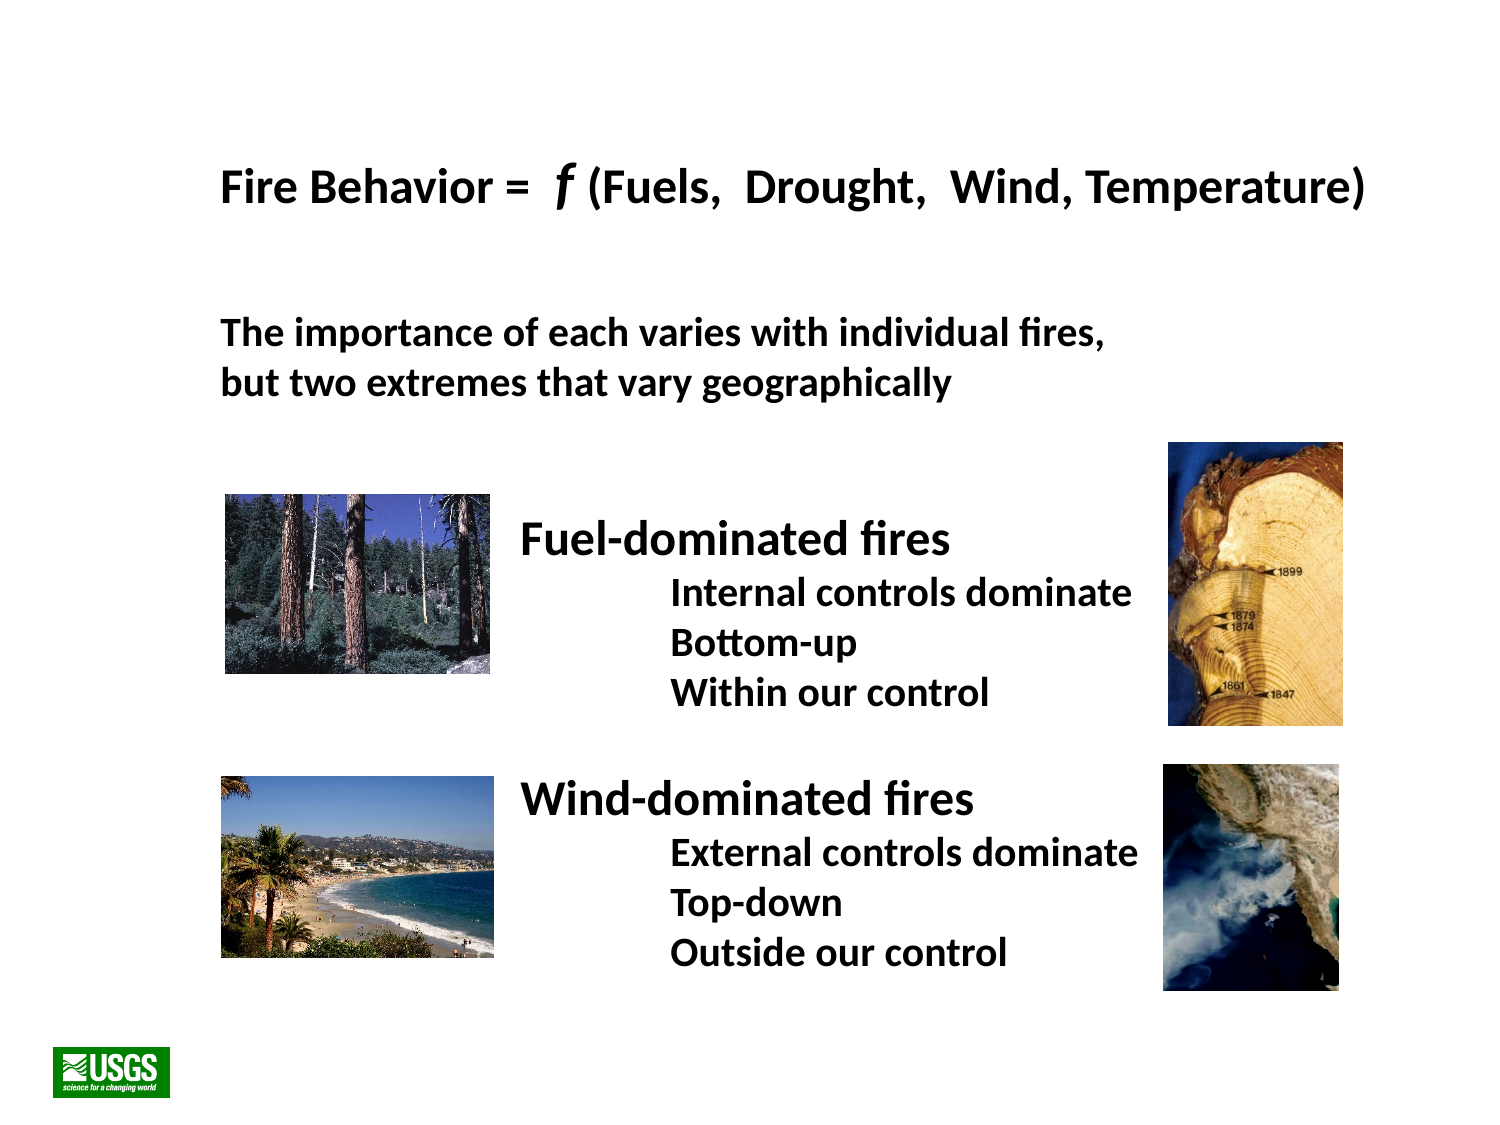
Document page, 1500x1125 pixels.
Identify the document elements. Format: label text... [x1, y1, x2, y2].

picture [1167, 442, 1343, 727]
picture [1162, 764, 1339, 992]
picture [224, 494, 490, 675]
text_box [52, 1046, 170, 1099]
picture [221, 776, 494, 958]
text_box Fire Behavior = f (Fuels, Drought, Wind, Temperature) The importance of each varies with individual fires, but two extremes that vary geographically → Fuel-dominated fires Internal controls dominate Bottom-up Within our control → Wind-dominated fires External controls dominate Top-down Outside our control [205, 137, 1382, 983]
